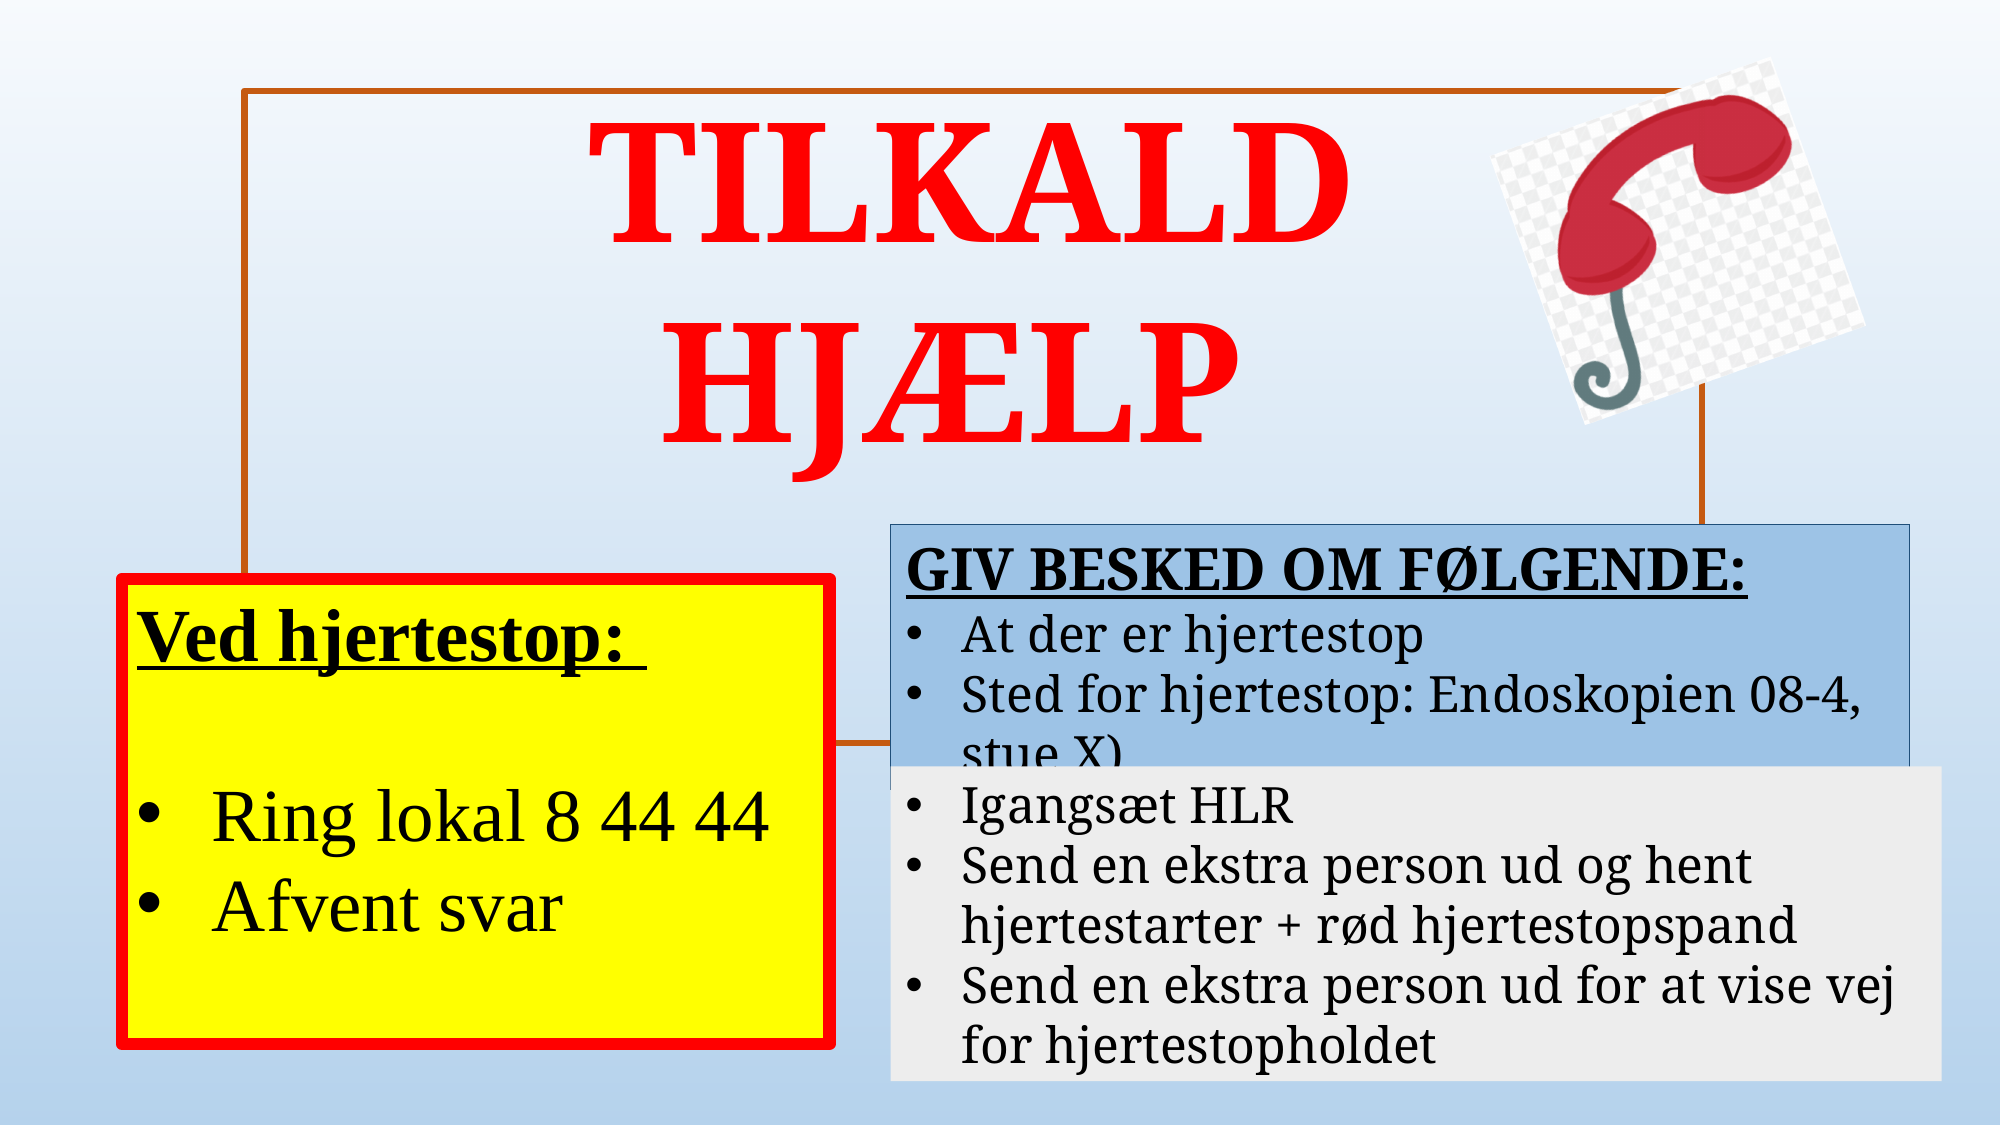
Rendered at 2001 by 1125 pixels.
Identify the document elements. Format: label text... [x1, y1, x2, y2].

text_box Igangsæt HLR Send en ekstra person ud og hent hjertestarter + rød hjertestopspand Send en ekstra person ud for at vise vej for hjertestopholdet [890, 766, 1942, 1082]
text_box Ved hjertestop: Ring lokal 8 44 44 Afvent svar [122, 579, 830, 1044]
picture [1490, 57, 1865, 424]
text_box GIV BESKED OM FØLGENDE: At der er hjertestop Sted for hjertestop: Endoskopien 08-4, stue X) [890, 524, 1910, 766]
list TILKALD HJÆLP [244, 90, 1702, 744]
